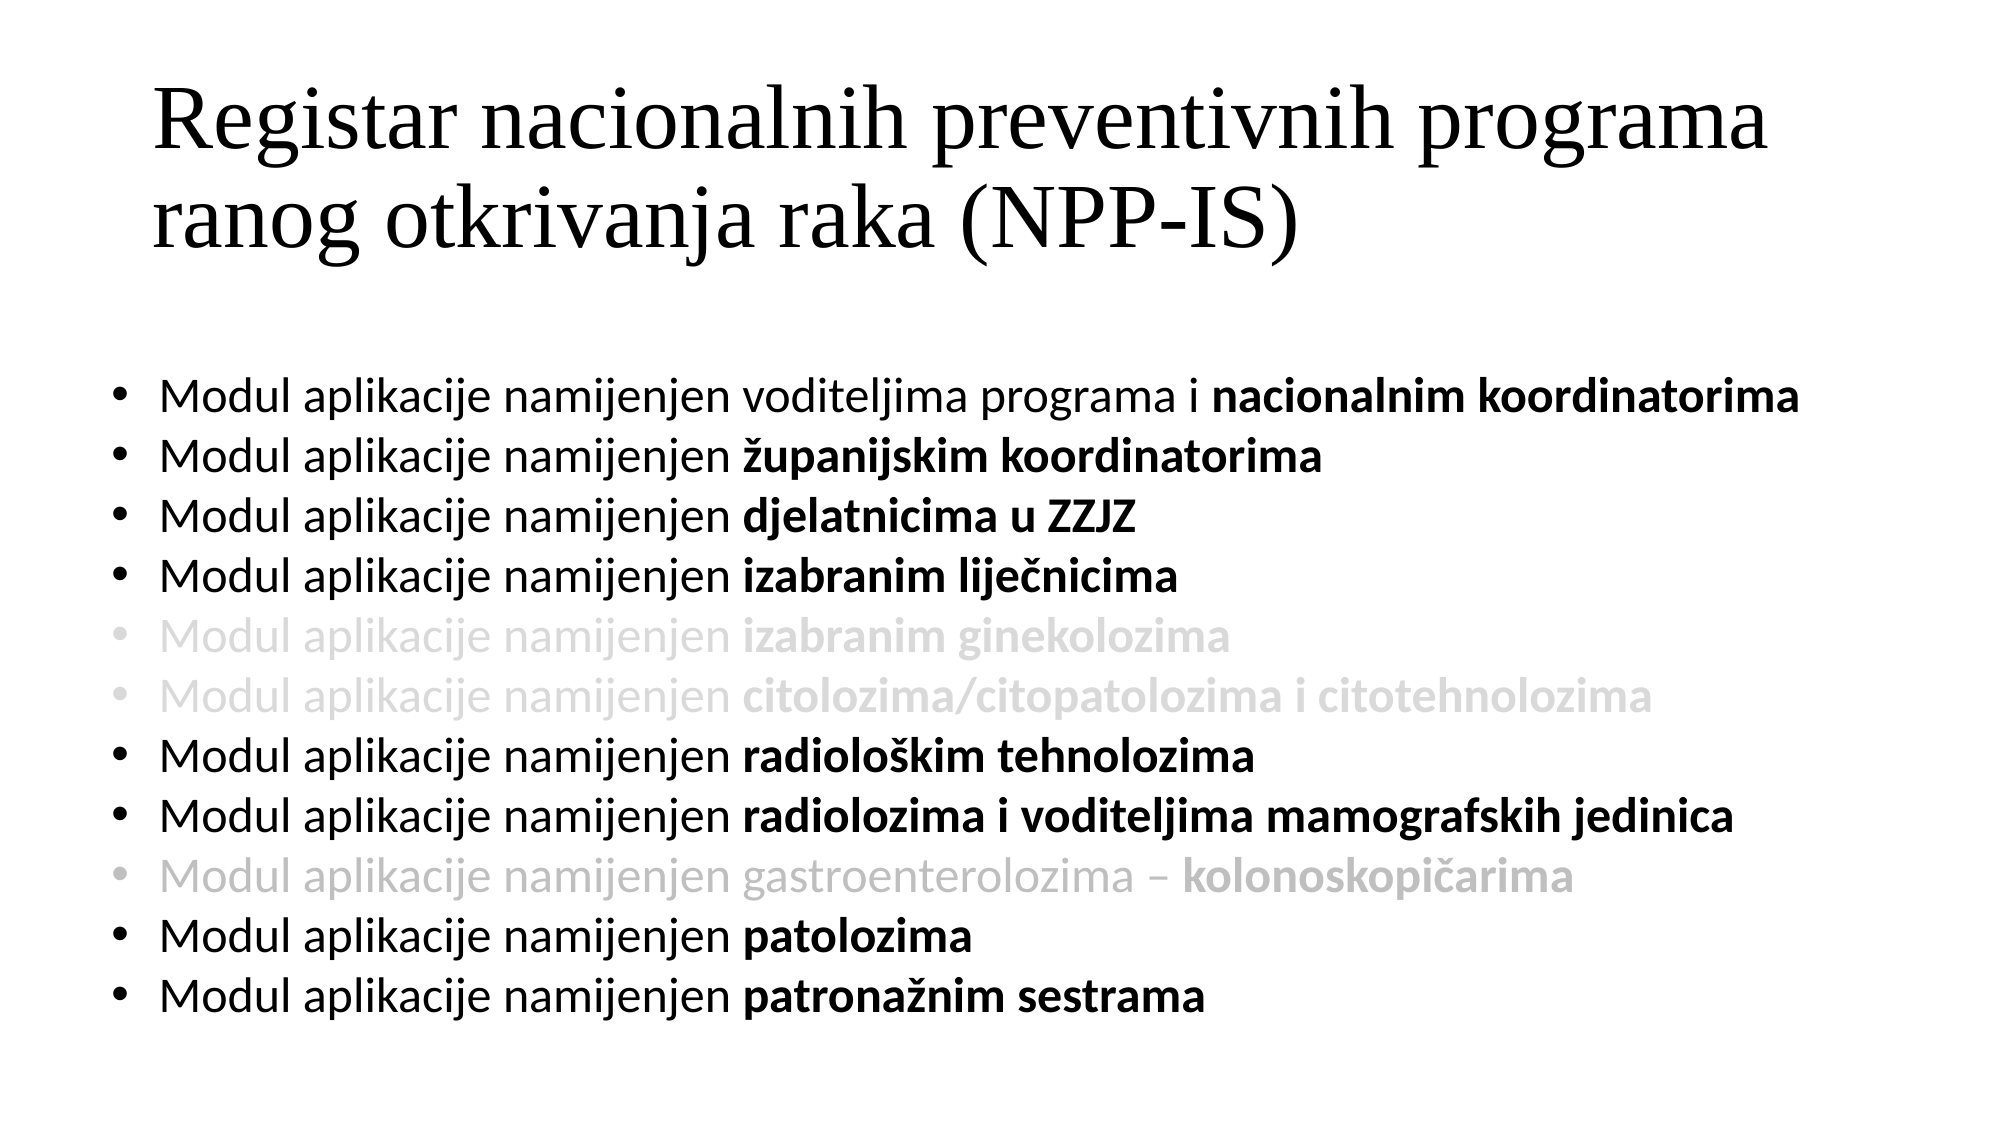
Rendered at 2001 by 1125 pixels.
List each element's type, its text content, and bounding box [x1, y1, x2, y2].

text_box Modul aplikacije namijenjen voditeljima programa i nacionalnim koordinatorima Modul aplikacije namijenjen županijskim koordinatorima Modul aplikacije namijenjen djelatnicima u ZZJZ Modul aplikacije namijenjen izabranim liječnicima Modul aplikacije namijenjen izabranim ginekolozima Modul aplikacije namijenjen citolozima/citopatolozima i citotehnolozima Modul aplikacije namijenjen radiološkim tehnolozima Modul aplikacije namijenjen radiolozima i voditeljima mamografskih jedinica Modul aplikacije namijenjen gastroenterolozima – kolonoskopičarima Modul aplikacije namijenjen patolozima Modul aplikacije namijenjen patronažnim sestrama [96, 355, 1827, 1031]
title Registar nacionalnih preventivnih programa ranog otkrivanja raka (NPP-IS) [137, 59, 1863, 278]
